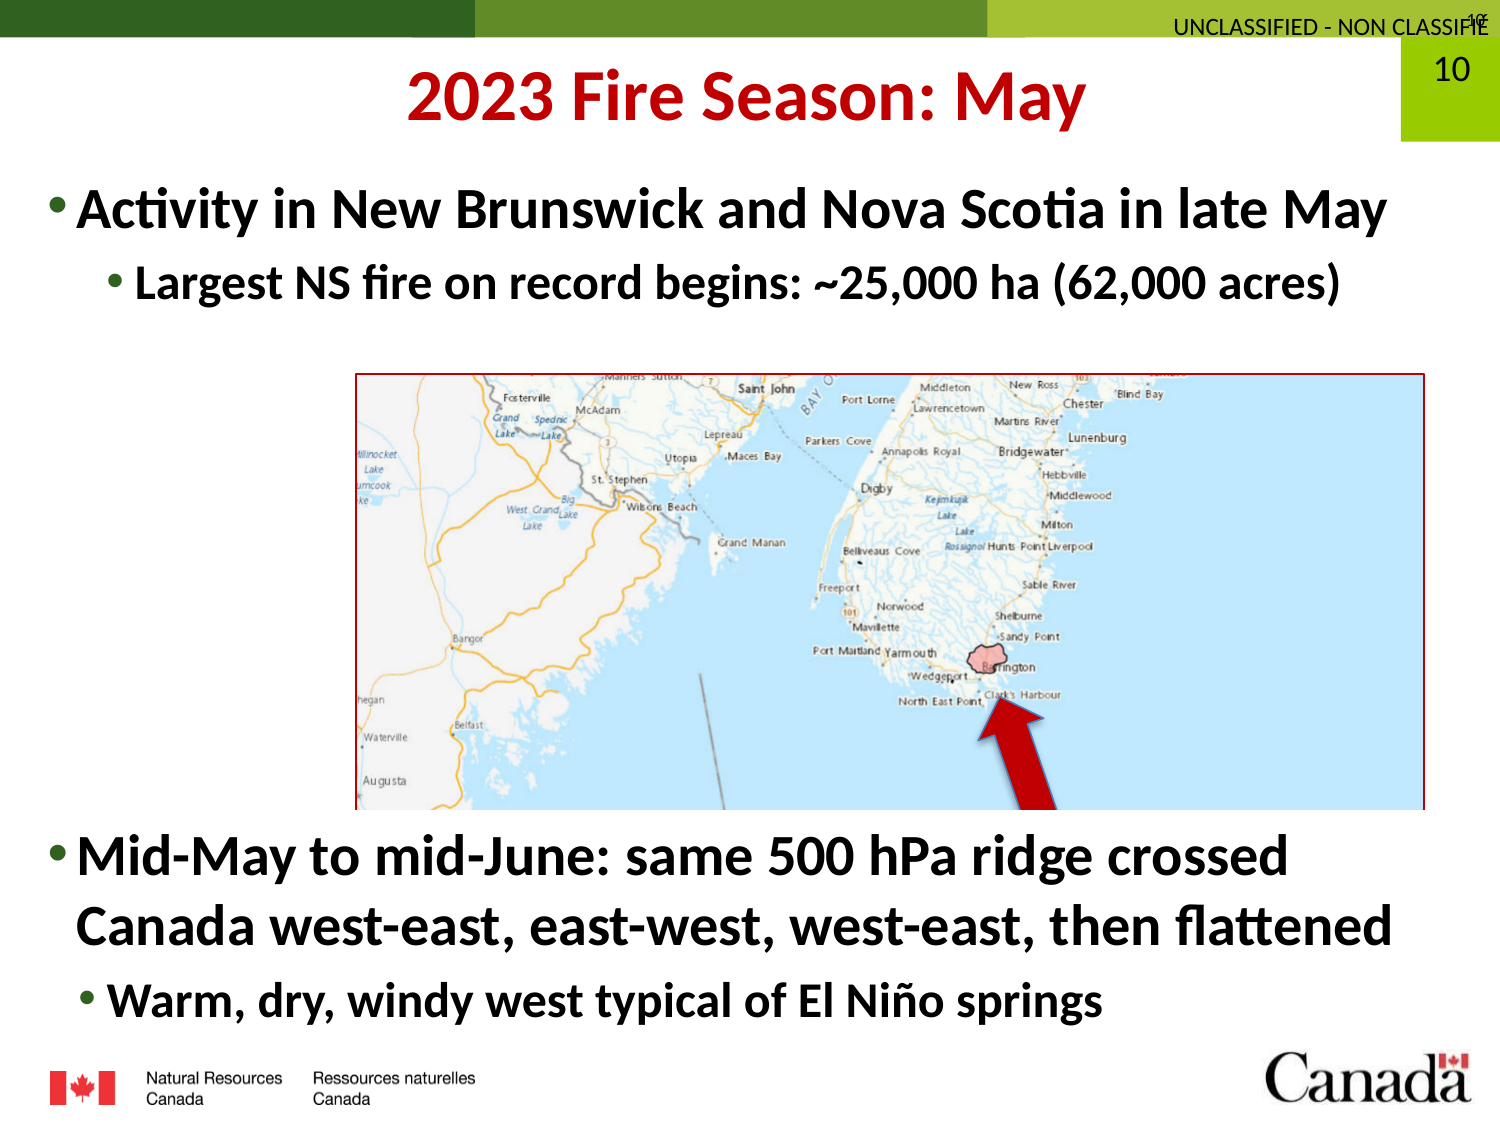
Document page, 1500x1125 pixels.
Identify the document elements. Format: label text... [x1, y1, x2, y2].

text_box Mid-May to mid-June: same 500 hPa ridge crossed Canada west-east, east-west, west-east, then flattened Warm, dry, windy west typical of El Niño springs [32, 810, 1474, 1033]
title 2023 Fire Season: May [91, 39, 1420, 143]
picture [357, 374, 1424, 883]
list Activity in New Brunswick and Nova Scotia in late May Largest NS fire on record begins: ~25,000 ha (62,000 acres) [32, 162, 1446, 333]
picture [50, 1071, 475, 1105]
picture [1262, 1049, 1475, 1105]
